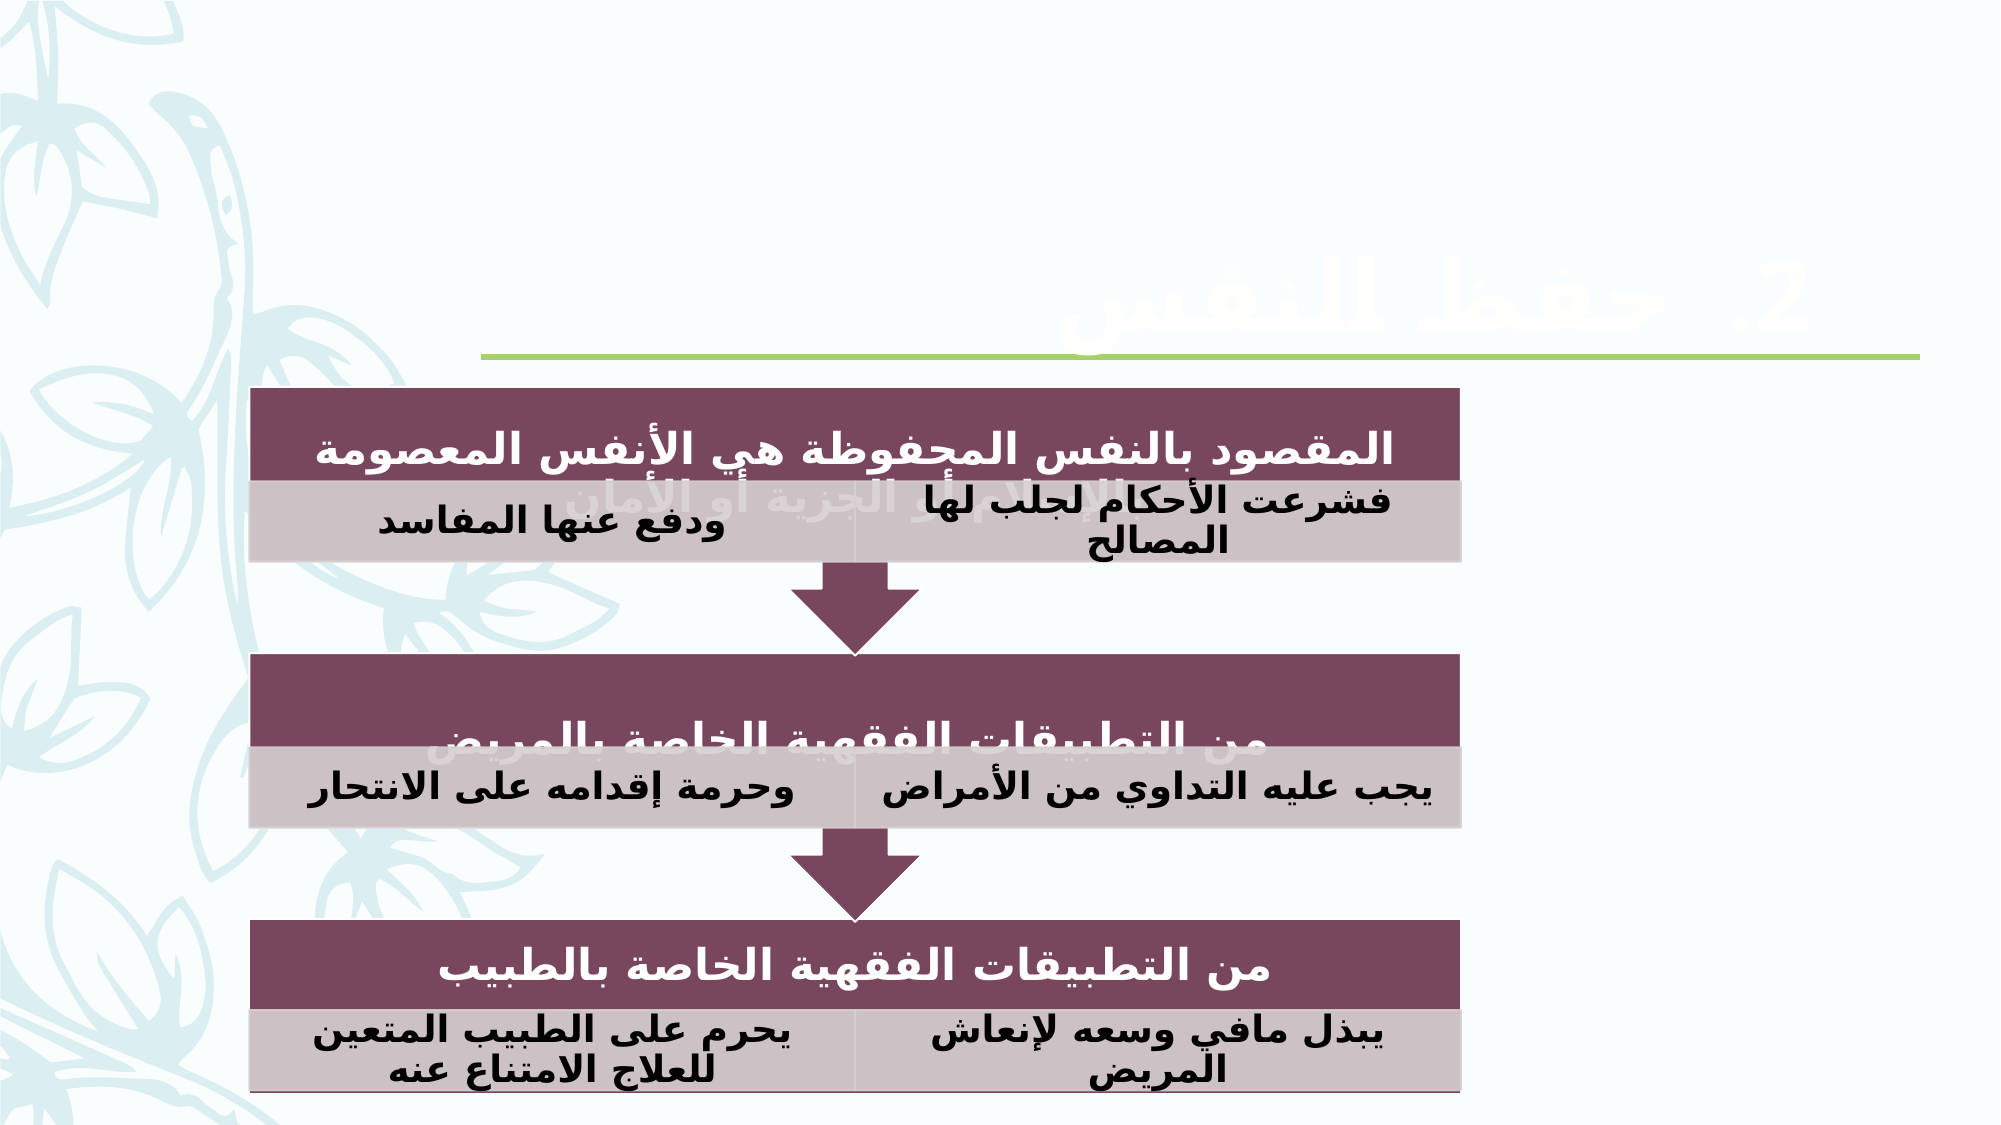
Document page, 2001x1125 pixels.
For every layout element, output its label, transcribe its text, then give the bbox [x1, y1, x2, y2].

title حفظ النفس [468, 228, 1839, 442]
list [249, 386, 1462, 1095]
